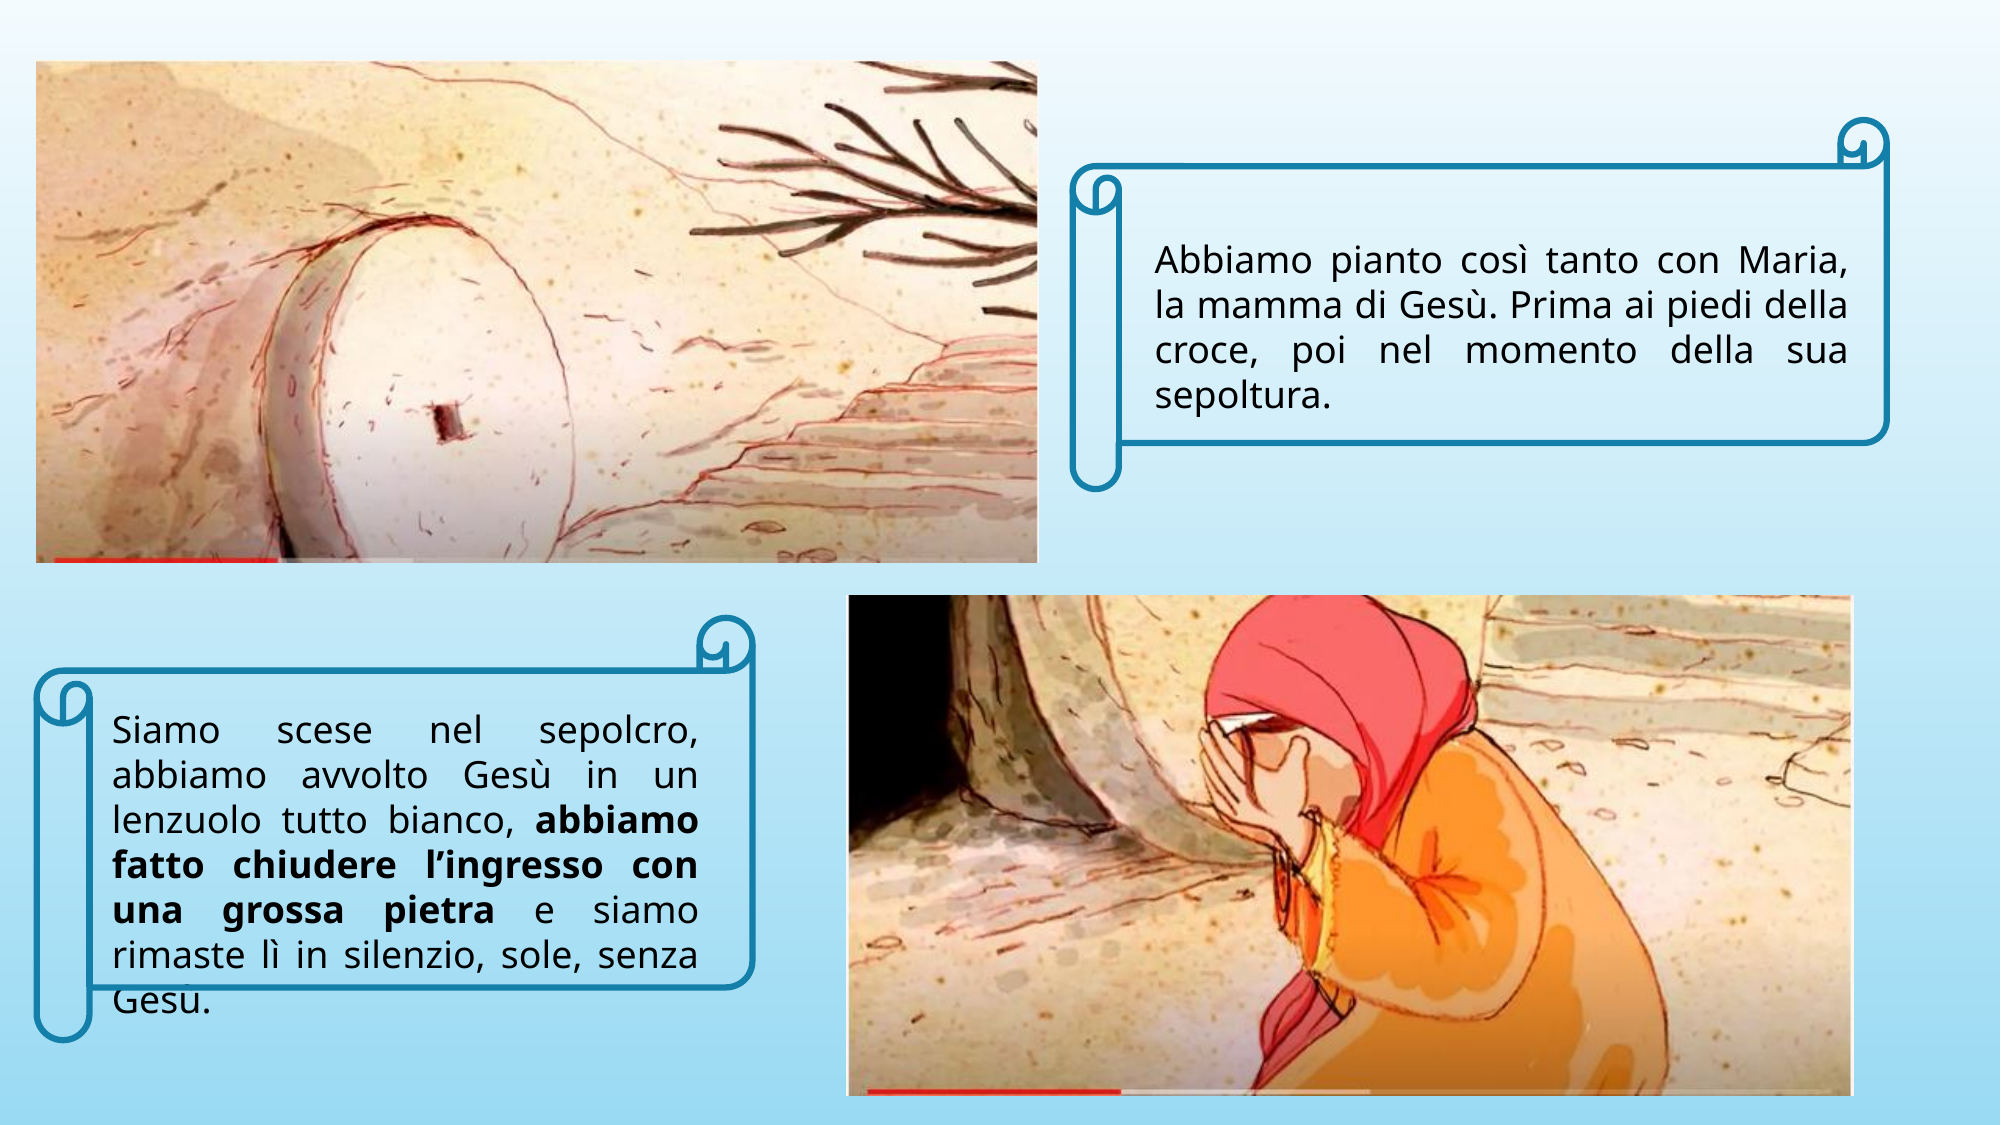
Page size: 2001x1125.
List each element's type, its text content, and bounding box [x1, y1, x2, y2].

picture [36, 60, 1039, 563]
text_box [35, 616, 754, 1042]
text_box [1071, 118, 1889, 491]
picture [846, 595, 1854, 1096]
text_box Abbiamo pianto così tanto con Maria, la mamma di Gesù. Prima ai piedi della croce, poi nel momento della sua sepoltura. [1139, 228, 1864, 424]
text_box Siamo scese nel sepolcro, abbiamo avvolto Gesù in un lenzuolo tutto bianco, abbiamo fatto chiudere l’ingresso con una grossa pietra e siamo rimaste lì in silenzio, sole, senza Gesù. [97, 989, 715, 1029]
